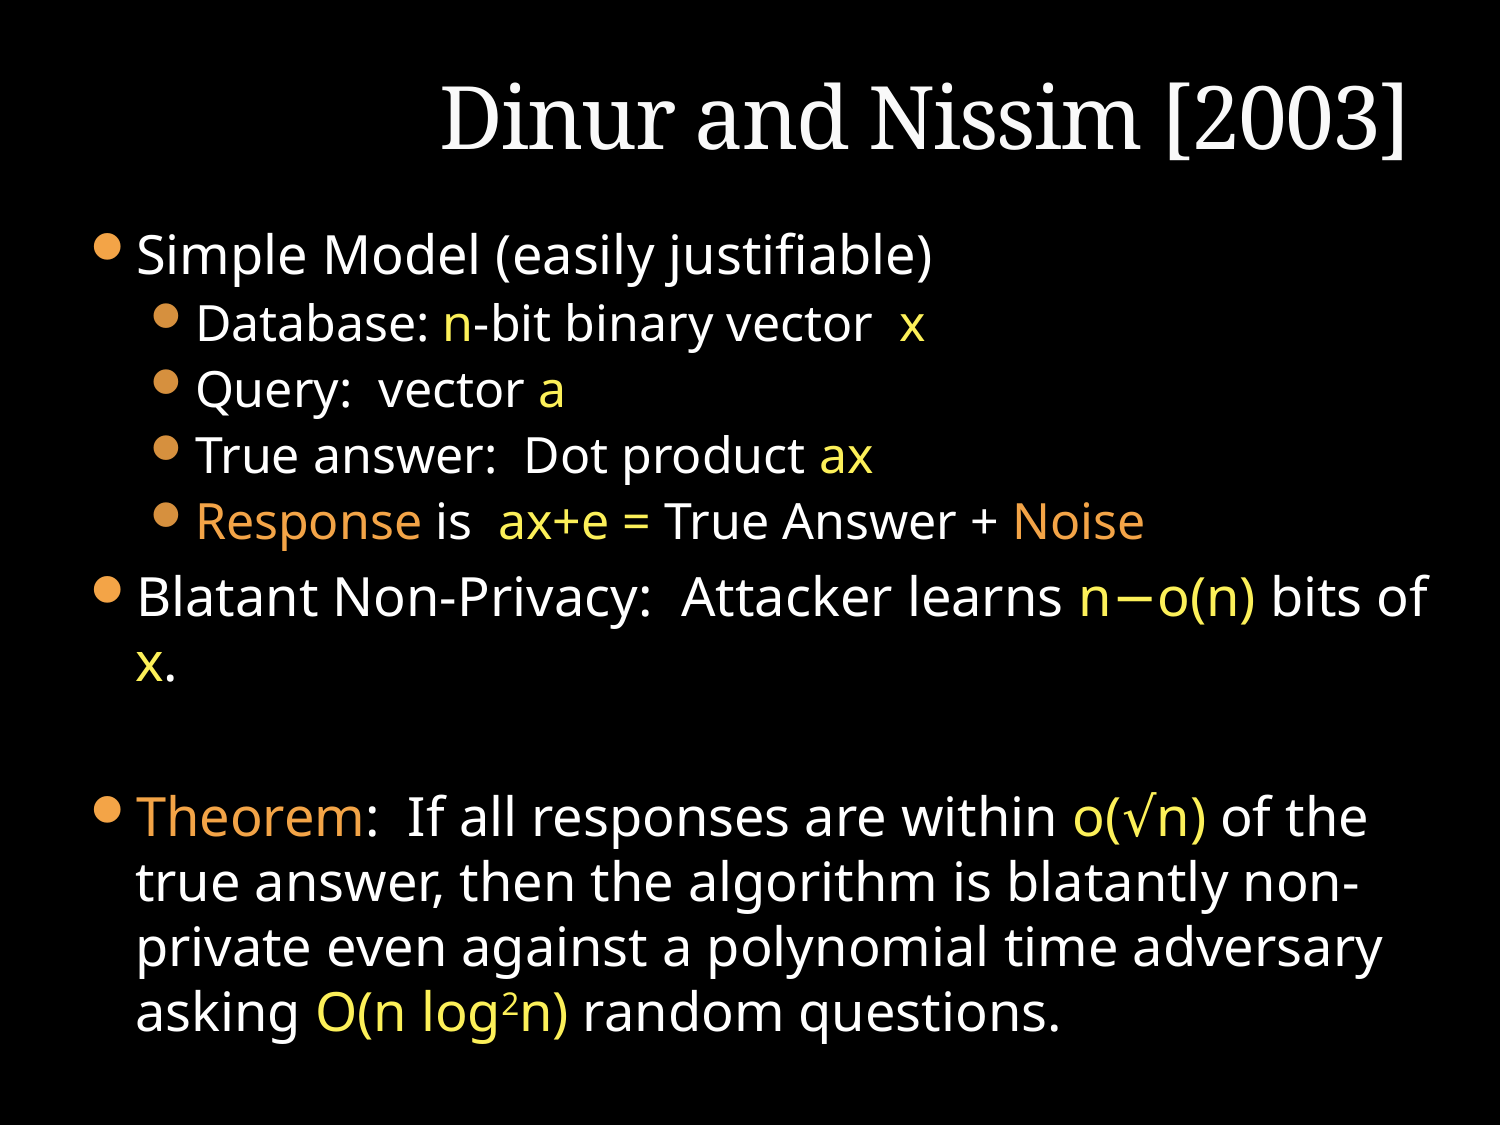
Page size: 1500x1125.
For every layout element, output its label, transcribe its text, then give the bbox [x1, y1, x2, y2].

title Dinur and Nissim [2003] [74, 37, 1425, 175]
list Simple Model (easily justifiable) Database: n-bit binary vector x Query: vector a True answer: Dot product ax Response is ax+e = True Answer + Noise Blatant Non-Privacy: Attacker learns n−o(n) bits of x. Theorem: If all responses are within o(√n) of the true answer, then the algorithm is blatantly non-private even against a polynomial time adversary asking O(n log2n) random questions. [74, 212, 1463, 1001]
